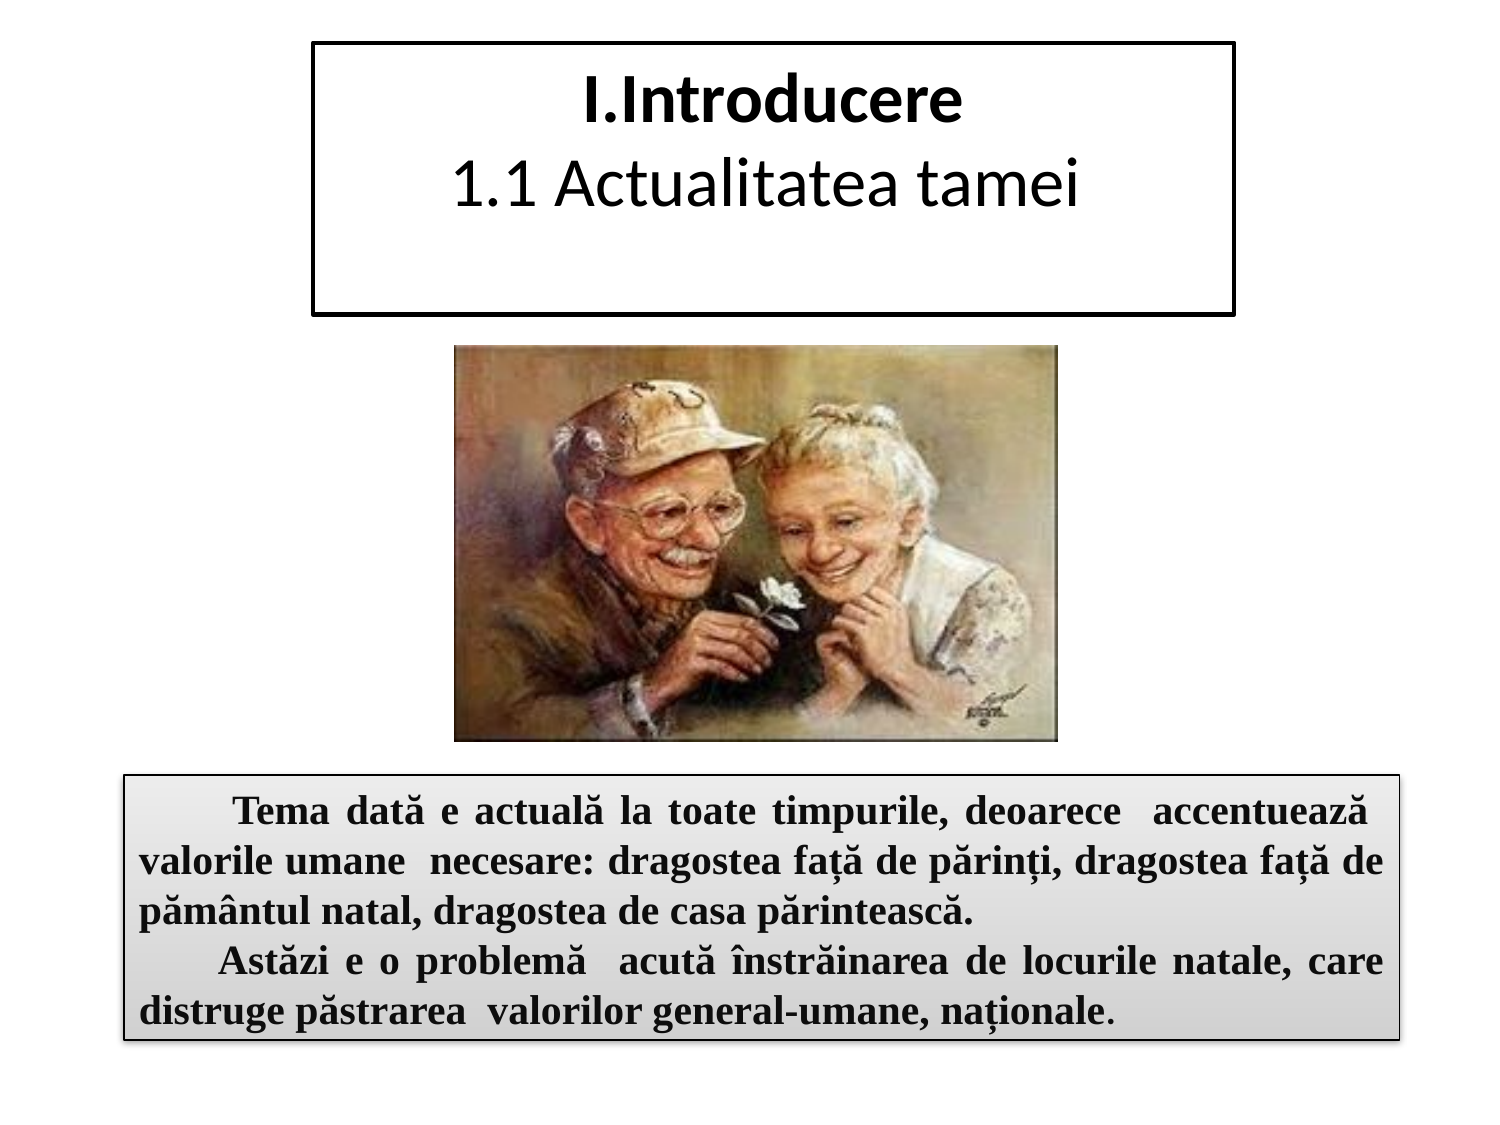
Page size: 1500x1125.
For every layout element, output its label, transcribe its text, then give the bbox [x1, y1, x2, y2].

title I.Introducere 1.1 Actualitatea tamei [311, 41, 1236, 317]
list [454, 345, 1058, 742]
text_box Tema dată e actuală la toate timpurile, deoarece accentuează valorile umane necesare: dragostea față de părinți, dragostea față de pământul natal, dragostea de casa părintească. Astăzi e o problemă acută înstrăinarea de locurile natale, care distruge păstrarea valorilor general-umane, naționale. [123, 774, 1400, 1041]
